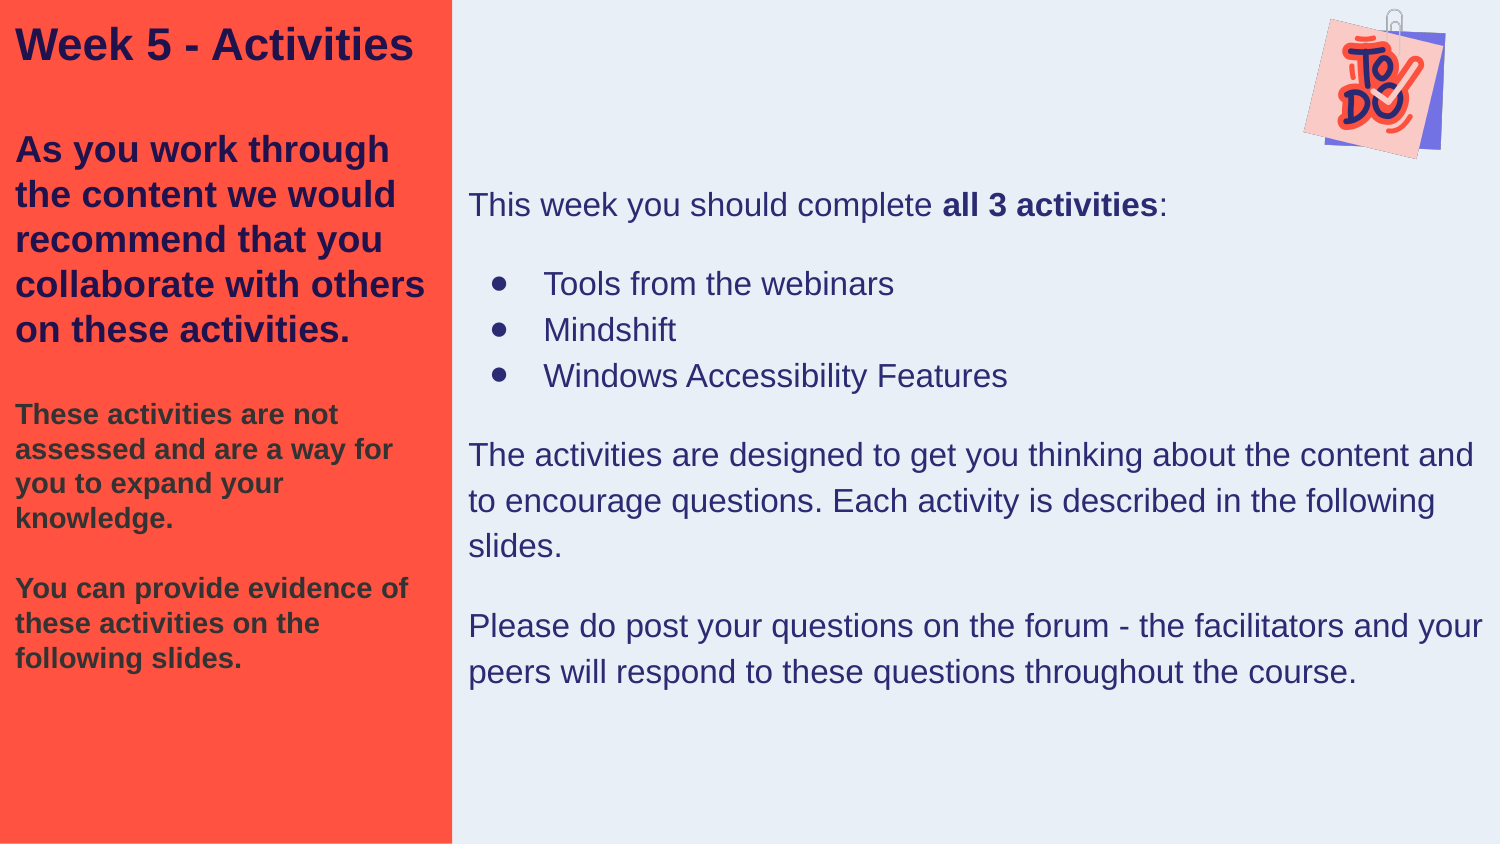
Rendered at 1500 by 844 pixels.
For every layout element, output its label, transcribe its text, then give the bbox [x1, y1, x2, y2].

list This week you should complete all 3 activities: Tools from the webinars Mindshift Windows Accessibility Features The activities are designed to get you thinking about the content and to encourage questions. Each activity is described in the following slides. Please do post your questions on the forum - the facilitators and your peers will respond to these questions throughout the course. [468, 176, 1490, 748]
picture [1230, 0, 1500, 169]
title Week 5 - Activities As you work through the content we would recommend that you collaborate with others on these activities. These activities are not assessed and are a way for you to expand your knowledge. You can provide evidence of these activities on the following slides. [0, 0, 453, 844]
